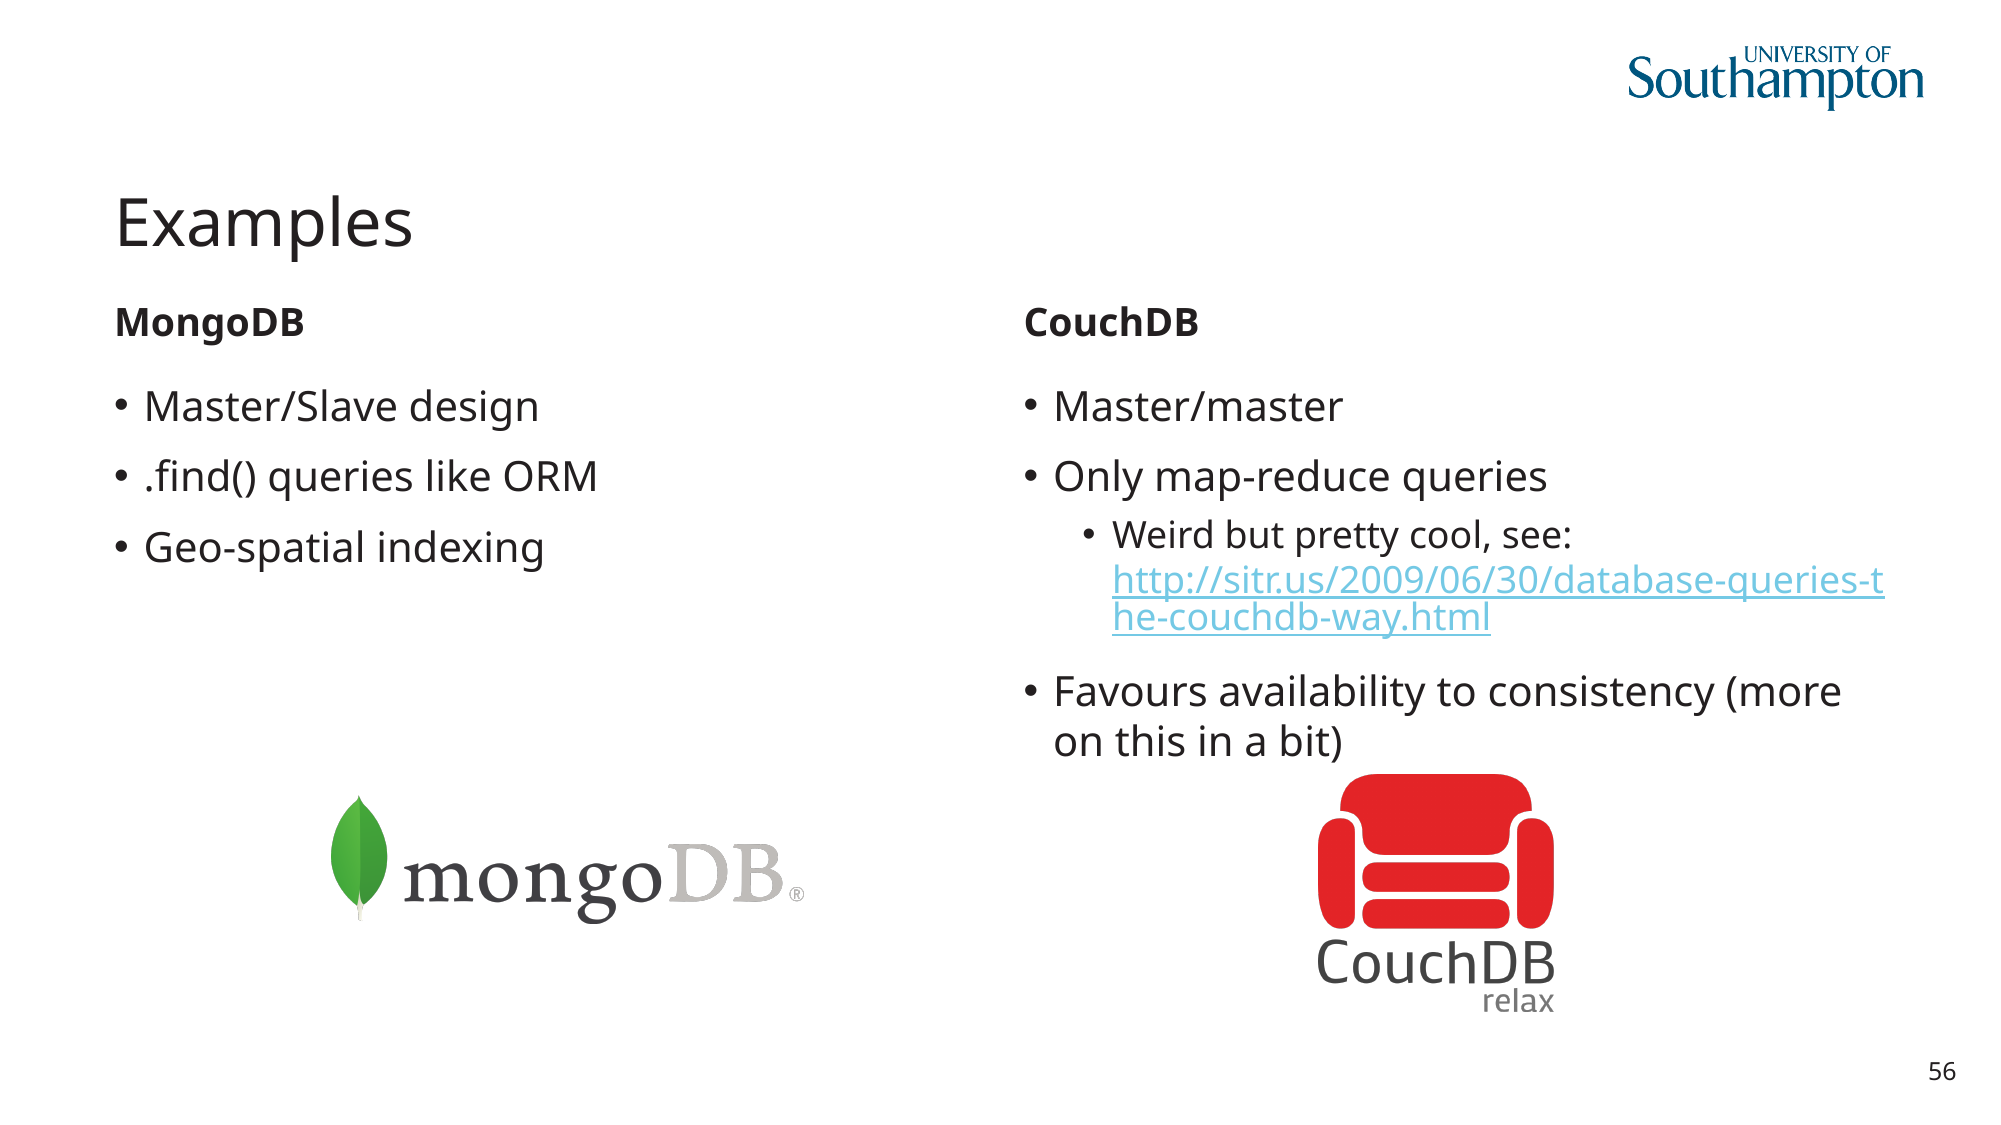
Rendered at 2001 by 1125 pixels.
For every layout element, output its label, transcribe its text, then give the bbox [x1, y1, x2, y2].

picture [1629, 46, 1924, 111]
picture [1629, 71, 1648, 95]
list Master/master Only map-reduce queries Weird but pretty cool, see: http://sitr.us/2009/06/30/database-queries-the-couchdb-way.html Favours availability to consistency (more on this in a bit) [1011, 373, 1898, 1024]
picture [1869, 48, 1877, 60]
list MongoDB [102, 290, 989, 350]
list Master/Slave design .find() queries like ORM Geo-spatial indexing [102, 373, 989, 1024]
list CouchDB [1011, 290, 1898, 350]
title Examples [102, 113, 1898, 268]
picture [331, 795, 804, 924]
picture [1318, 774, 1554, 1012]
